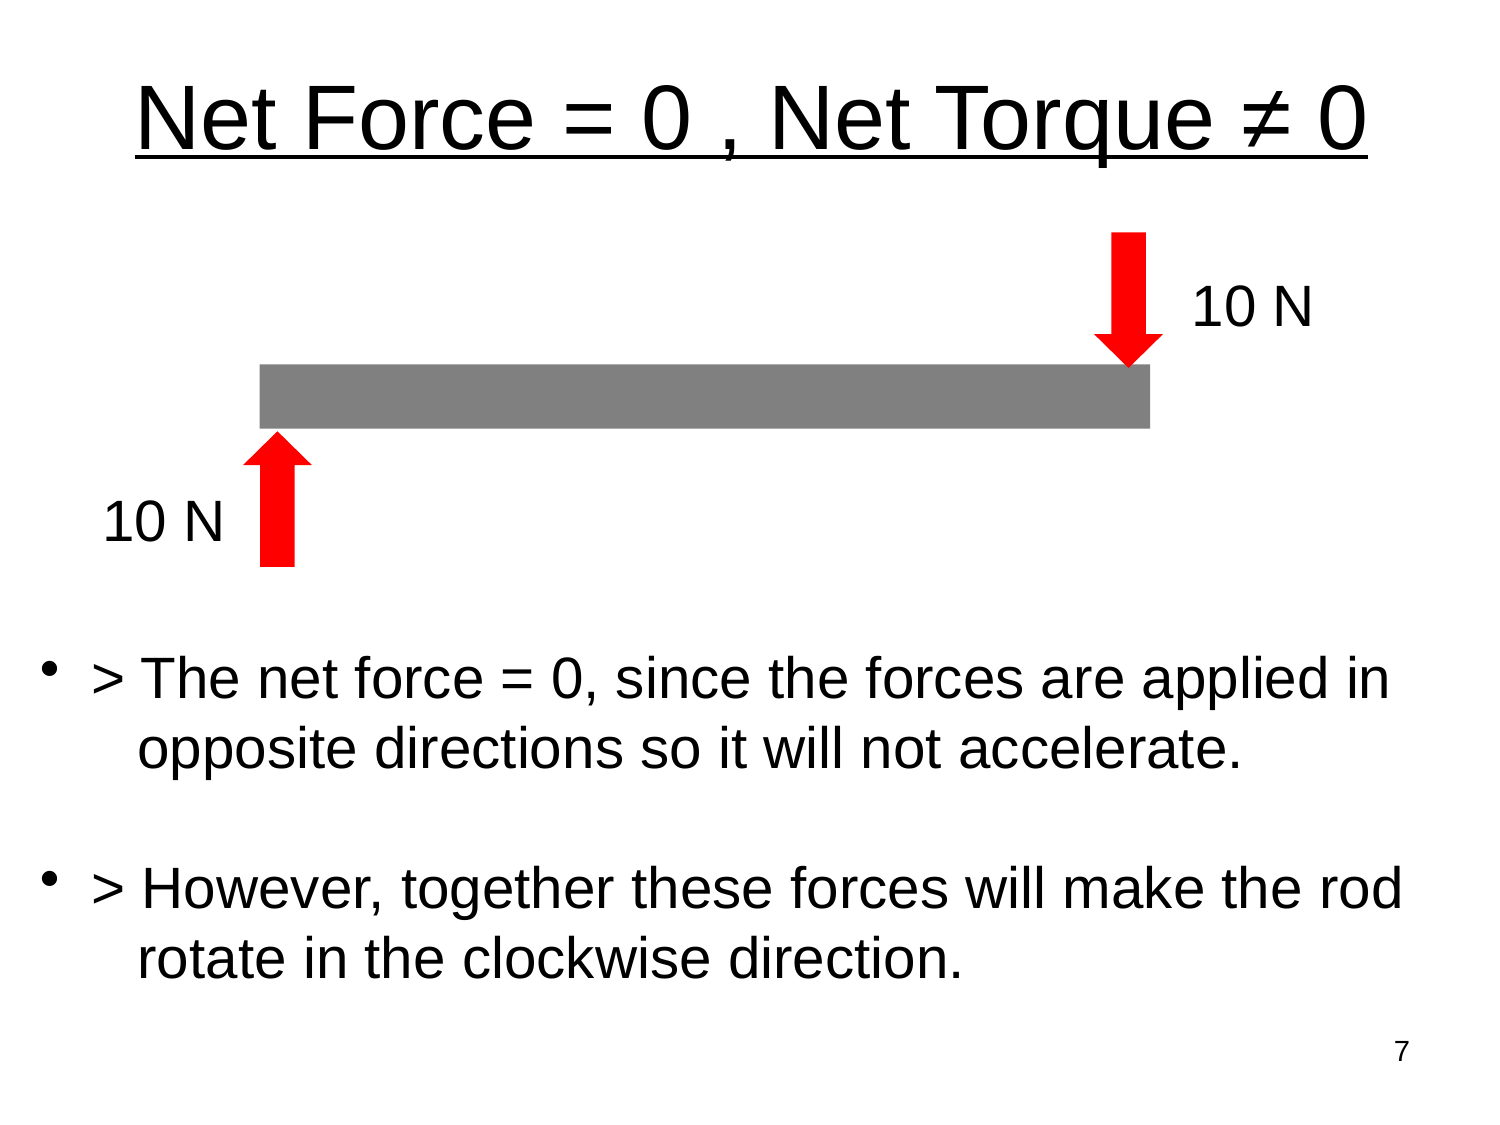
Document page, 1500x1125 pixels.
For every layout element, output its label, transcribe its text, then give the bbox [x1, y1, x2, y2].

text_box 10 N [87, 476, 241, 561]
text_box > The net force = 0, since the forces are applied in opposite directions so it will not accelerate. > However, together these forces will make the rod rotate in the clockwise direction. [25, 633, 1420, 998]
text_box [259, 364, 1151, 429]
slide_number 7 [1074, 1024, 1425, 1103]
text_box [242, 431, 312, 567]
text_box 10 N [1176, 260, 1330, 346]
text_box [1093, 232, 1164, 368]
title Net Force = 0 , Net Torque ≠ 0 [76, 19, 1427, 207]
